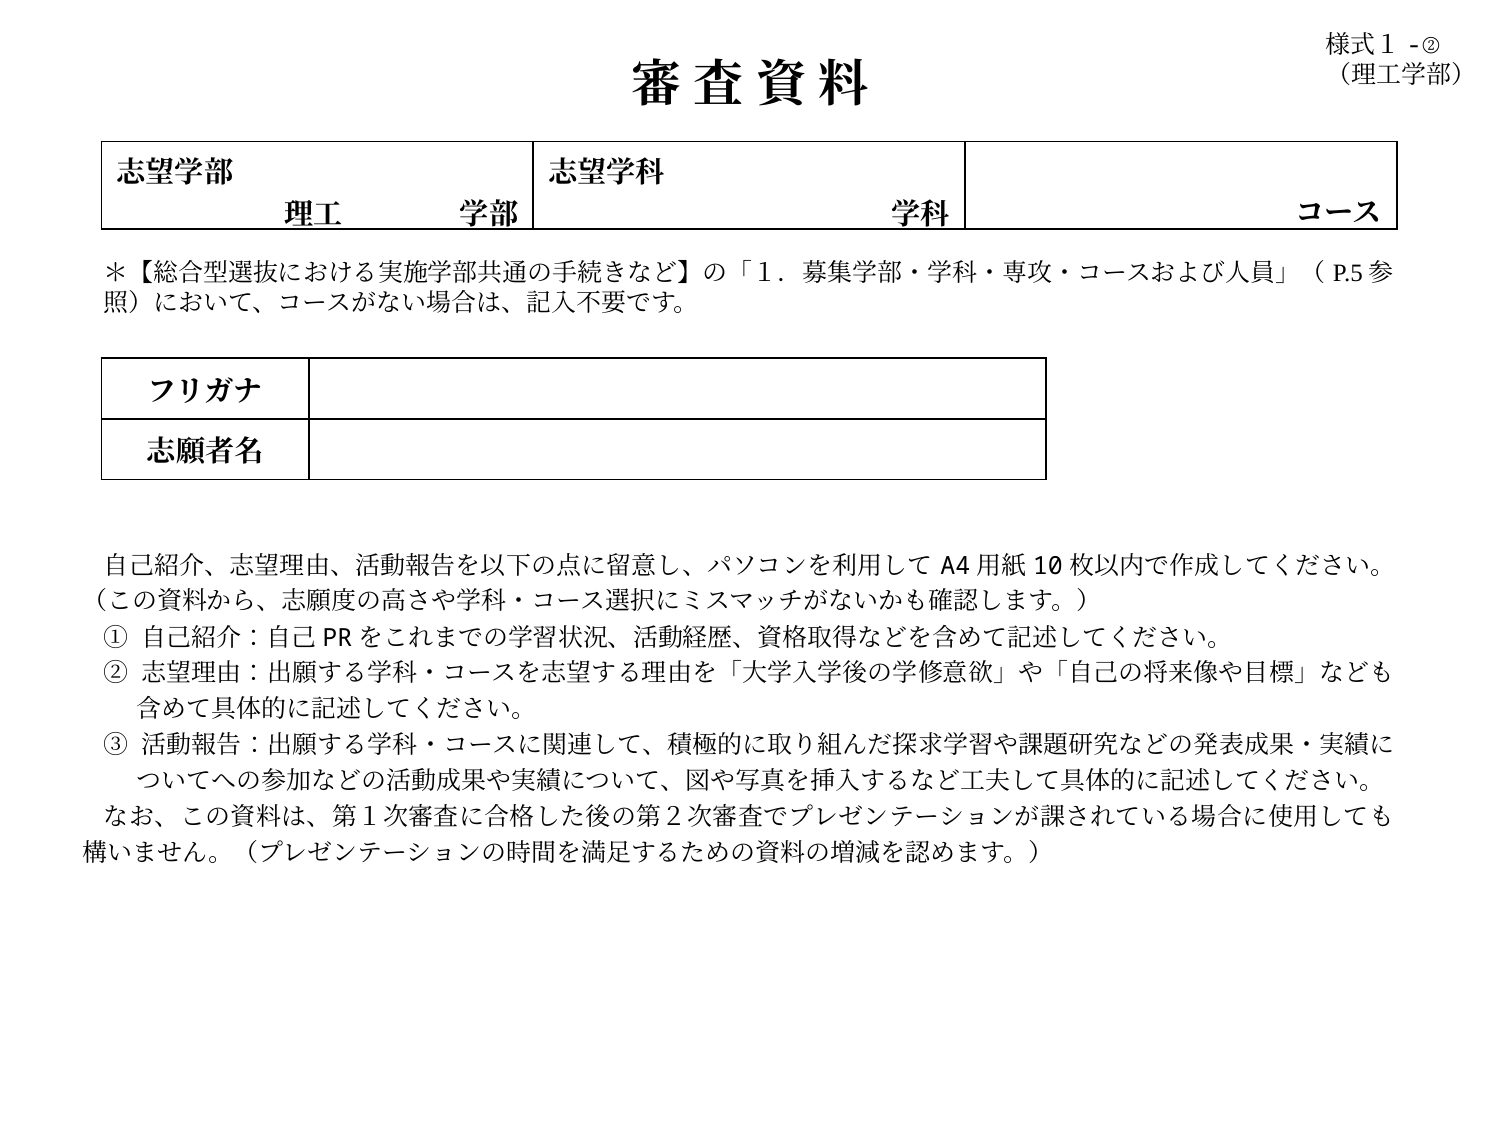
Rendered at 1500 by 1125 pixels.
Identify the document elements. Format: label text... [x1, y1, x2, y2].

table_cell [310, 420, 1045, 479]
table_header [310, 359, 1045, 418]
table_header フリガナ [102, 359, 308, 418]
text_box 自己紹介、志望理由、活動報告を以下の点に留意し、パソコンを利用してA4用紙10枚以内で作成してください。（この資料から、志願度の高さや学科・コース選択にミスマッチがないかも確認します。） ① 自己紹介：自己PRをこれまでの学習状況、活動経歴、資格取得などを含めて記述してください。 ② 志望理由：出願する学科・コースを志望する理由を「大学入学後の学修意欲」や「自己の将来像や目標」なども含めて具体的に記述してください。 ③ 活動報告：出願する学科・コースに関連して、積極的に取り組んだ探求学習や課題研究などの発表成果・実績についてへの参加などの活動成果や実績について、図や写真を挿入するなど工夫して具体的に記述してください。 なお、この資料は、第１次審査に合格した後の第２次審査でプレゼンテーションが課されている場合に使用しても構いません。（プレゼンテーションの時間を満足するための資料の増減を認めます。） [67, 535, 1411, 874]
text_box 様式１-② （理工学部） [1274, 20, 1492, 96]
table_header 志望学科 学科 [534, 142, 964, 228]
table_cell 志願者名 [102, 420, 308, 479]
table_header 志望学部 理工 学部 [102, 142, 532, 228]
table_header コース [966, 142, 1396, 228]
text_box 審 査 資 料 [616, 43, 884, 119]
text_box ＊【総合型選抜における実施学部共通の手続きなど】の「１．募集学部・学科・専攻・コースおよび人員」（P.5参照）において、コースがない場合は、記入不要です。 [88, 249, 1433, 325]
